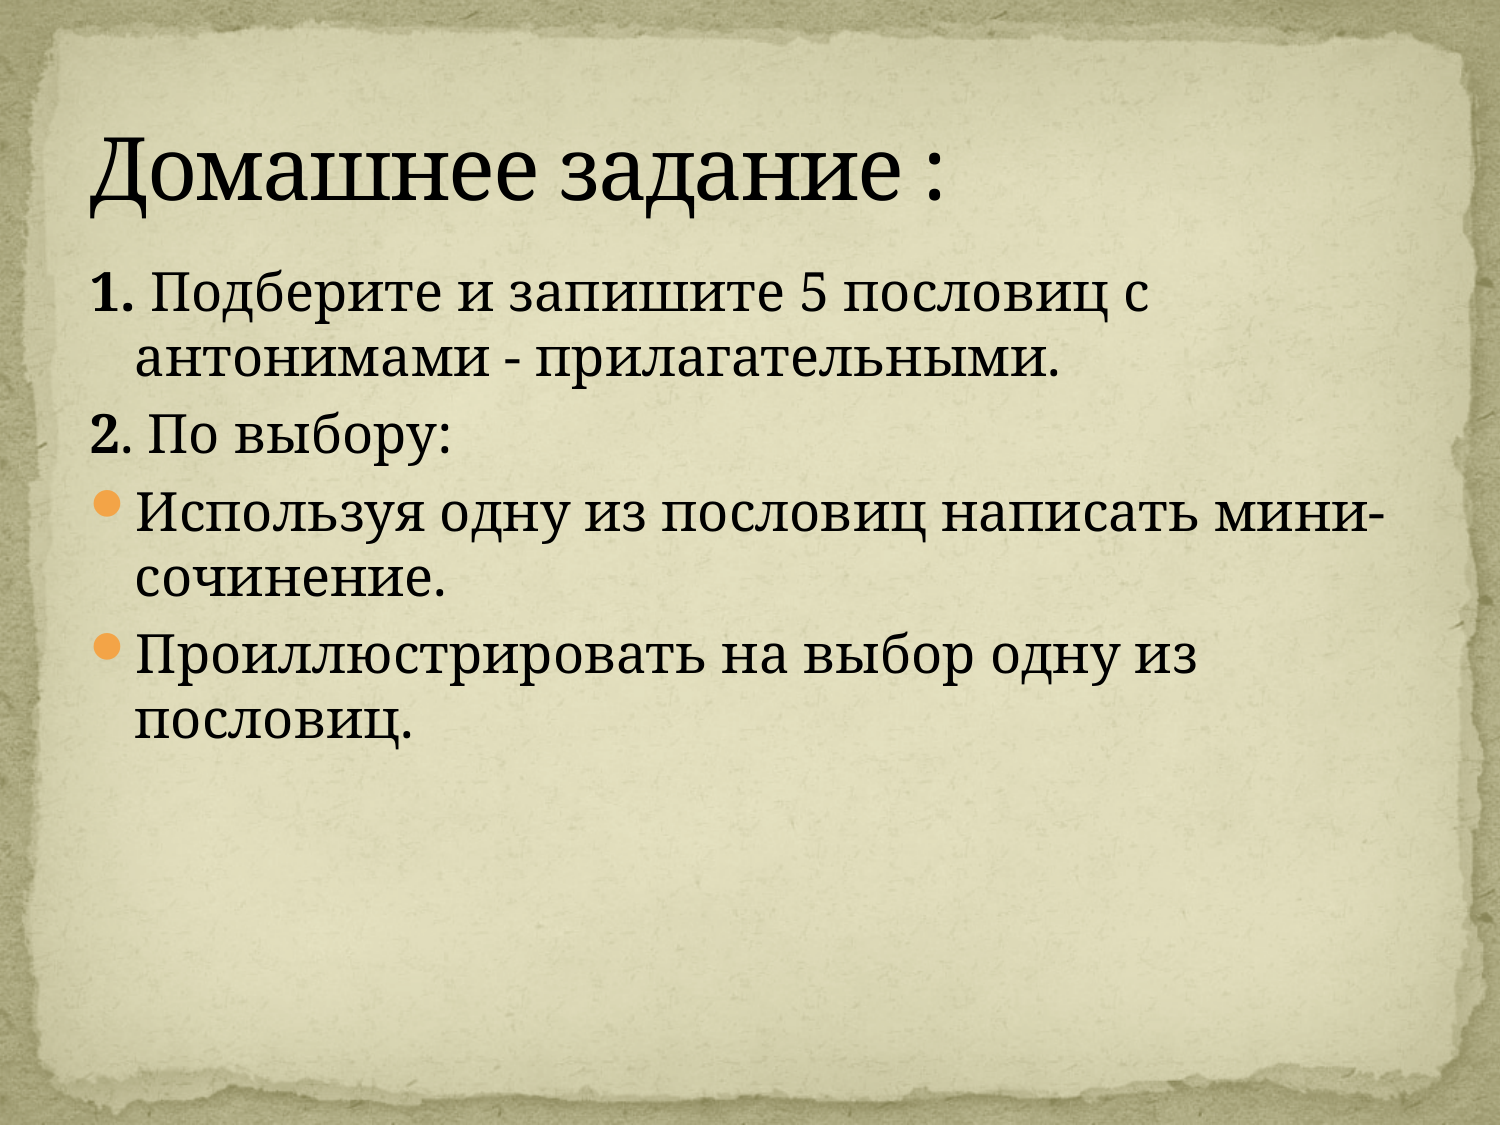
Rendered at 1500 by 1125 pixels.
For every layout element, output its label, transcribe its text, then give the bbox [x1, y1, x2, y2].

list 1. Подберите и запишите 5 пословиц с антонимами - прилагательными. 2. По выбору: Используя одну из пословиц написать мини-сочинение. Проиллюстрировать на выбор одну из пословиц. [75, 249, 1425, 1000]
title Домашнее задание : [74, 24, 1425, 225]
